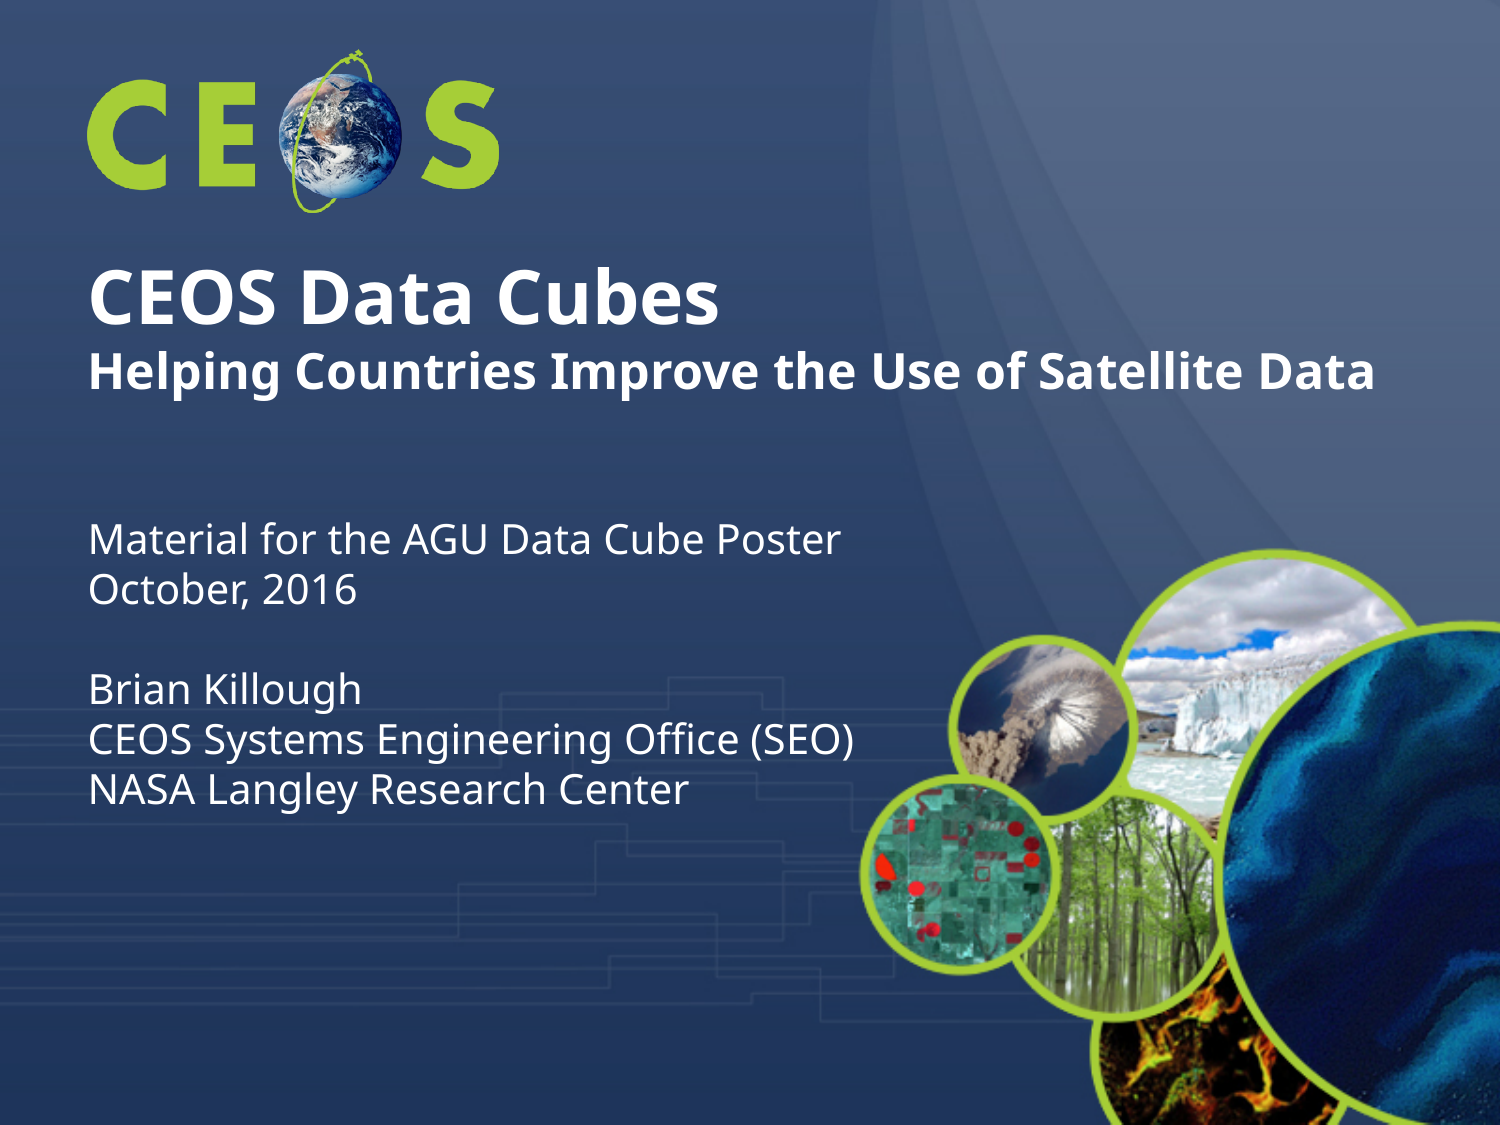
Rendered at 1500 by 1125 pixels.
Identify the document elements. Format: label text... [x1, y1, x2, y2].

title CEOS Data Cubes Helping Countries Improve the Use of Satellite Data [87, 249, 1450, 513]
picture [1435, 1058, 1443, 1065]
text_box Material for the AGU Data Cube Poster October, 2016 Brian Killough CEOS Systems Engineering Office (SEO) NASA Langley Research Center [87, 512, 1050, 930]
picture [0, 0, 1500, 1125]
